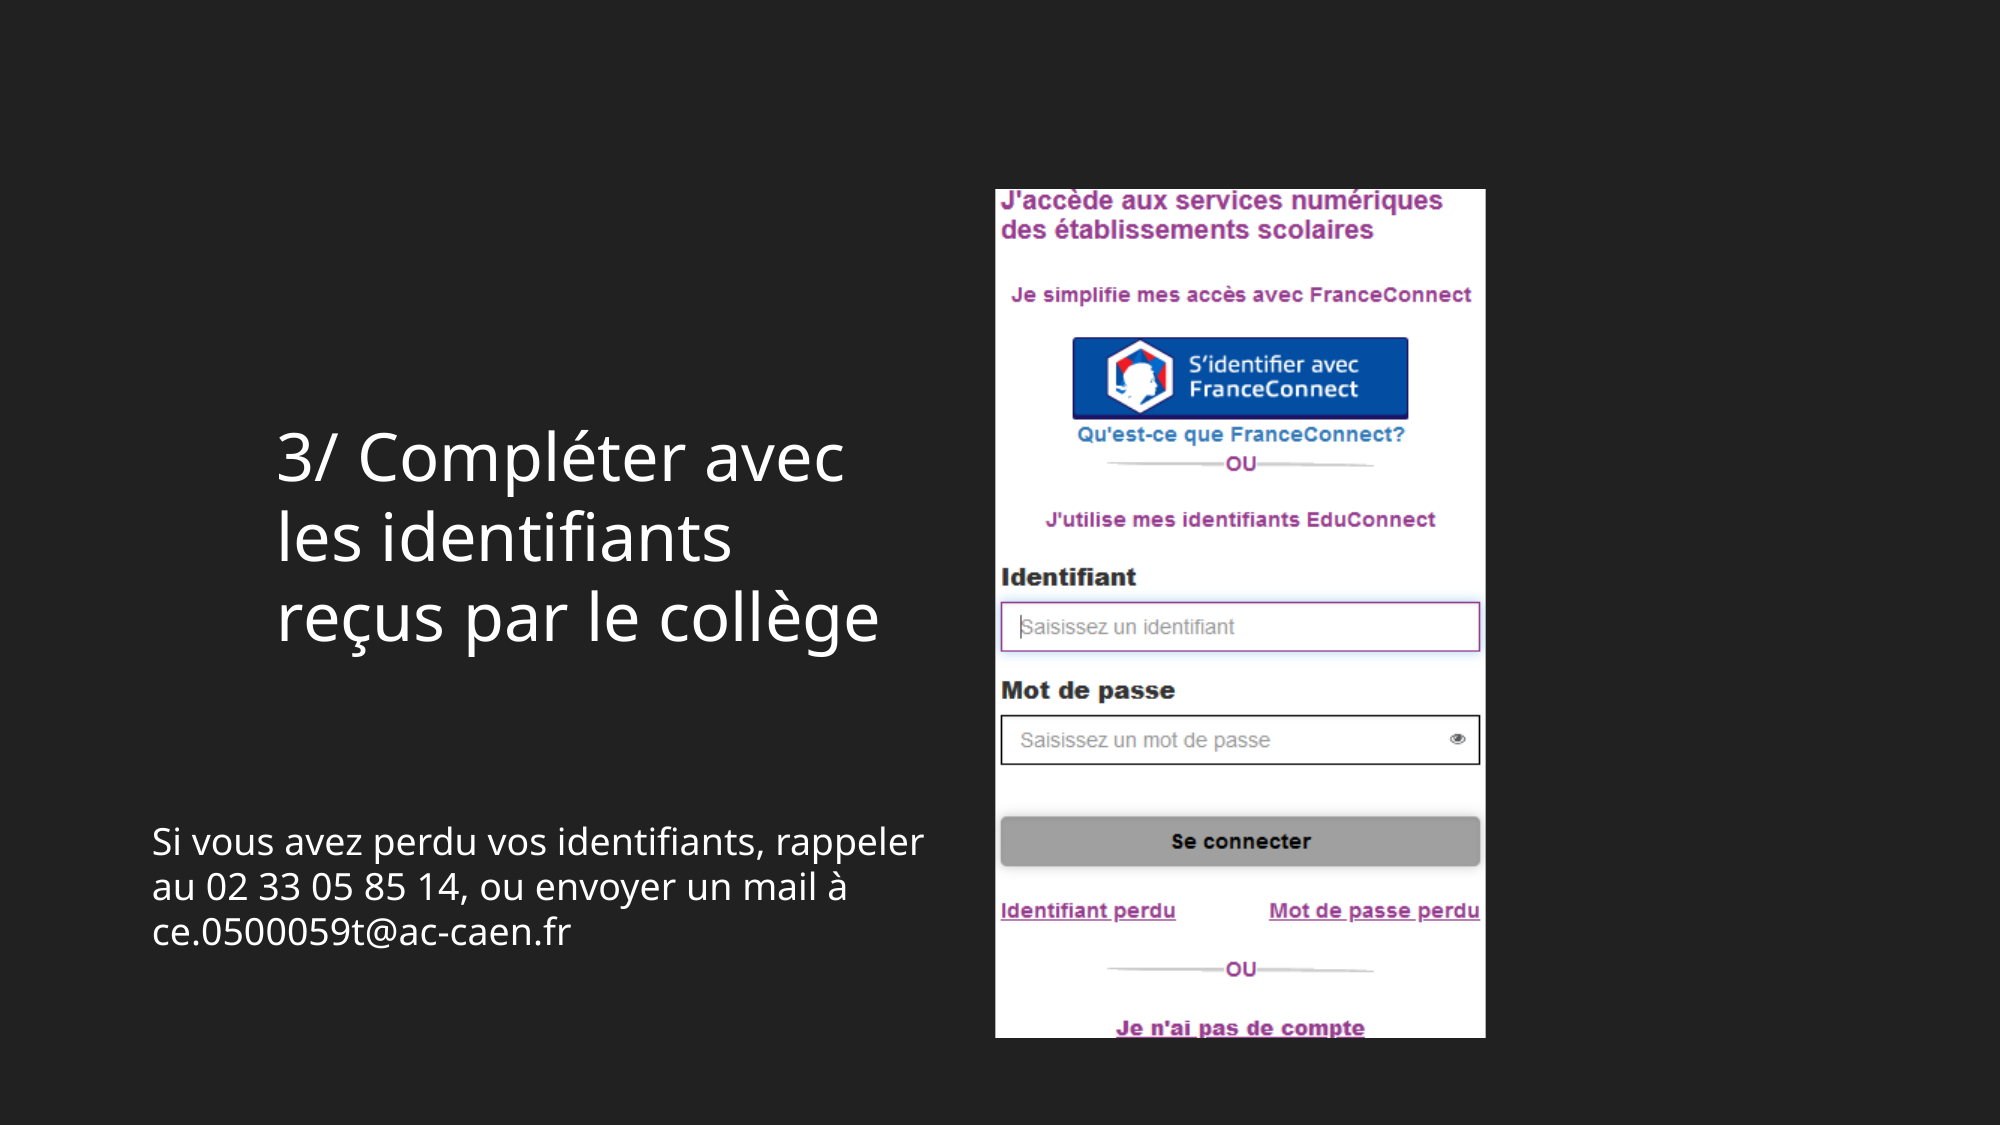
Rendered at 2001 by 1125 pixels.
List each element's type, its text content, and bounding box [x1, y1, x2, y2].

text_box Si vous avez perdu vos identifiants, rappeler au 02 33 05 85 14, ou envoyer un mail à ce.0500059t@ac-caen.fr [137, 810, 950, 961]
picture [995, 188, 1486, 1038]
text_box 3/ Compléter avec les identifiants reçus par le collège [262, 407, 929, 663]
